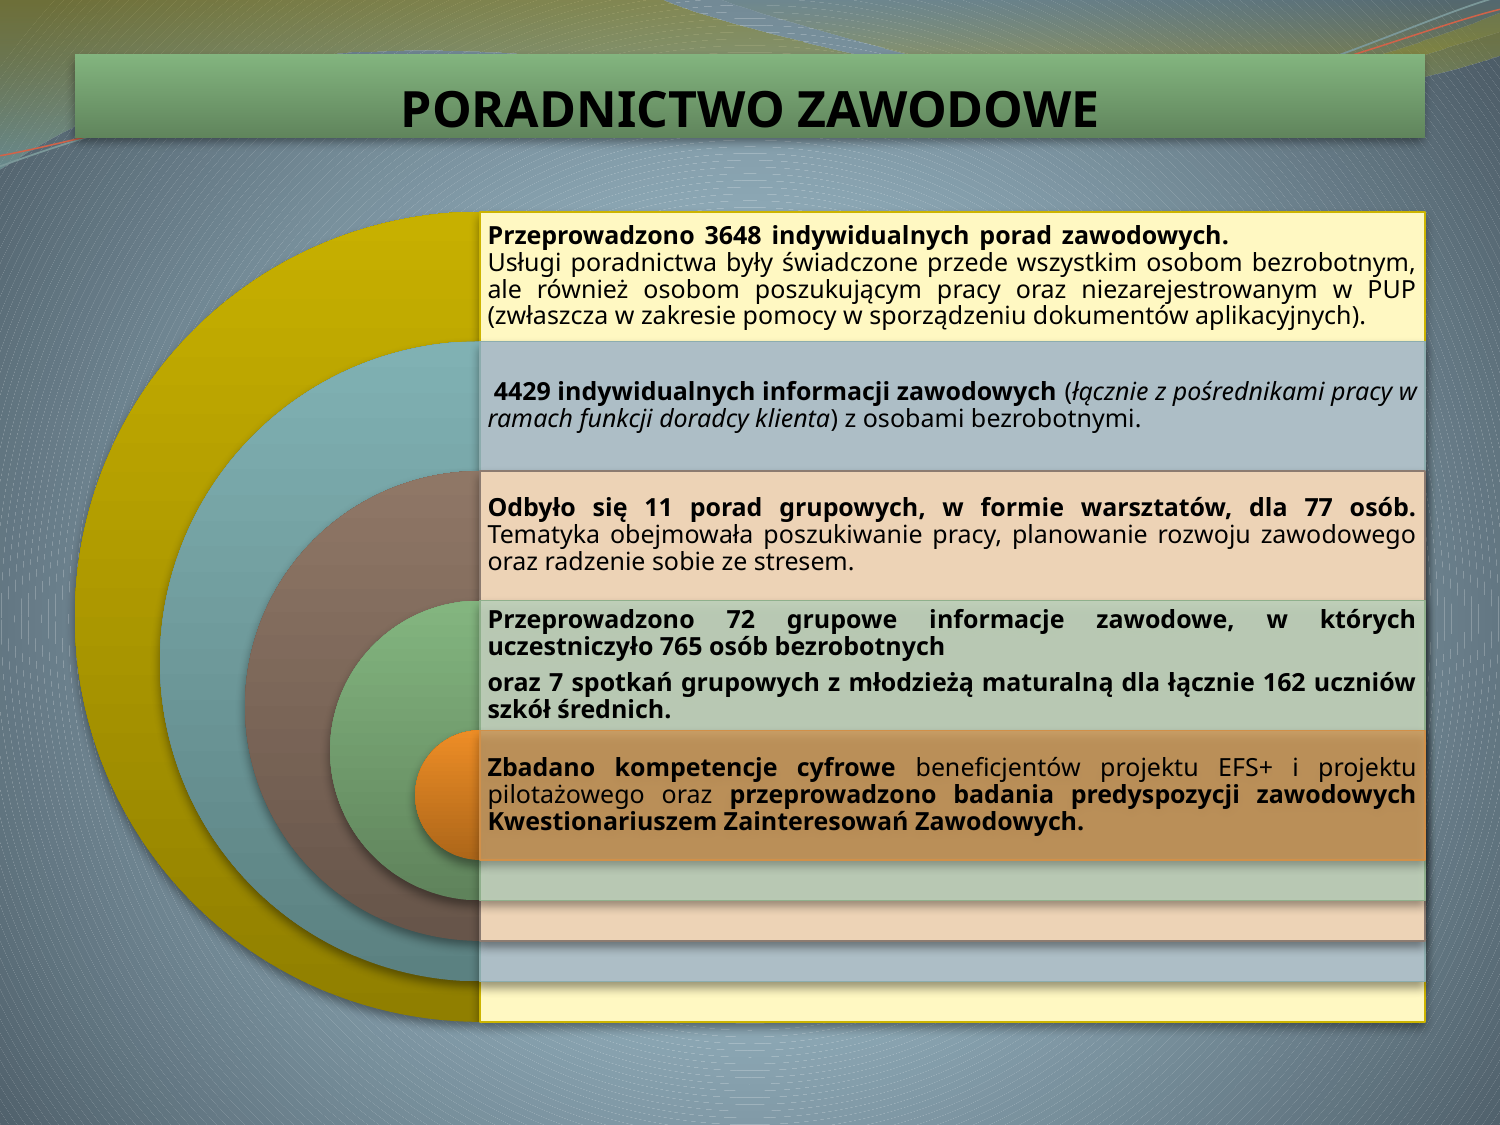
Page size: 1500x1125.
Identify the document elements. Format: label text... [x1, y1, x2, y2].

title PORADNICTWO ZAWODOWE [75, 54, 1425, 138]
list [74, 195, 1426, 1038]
